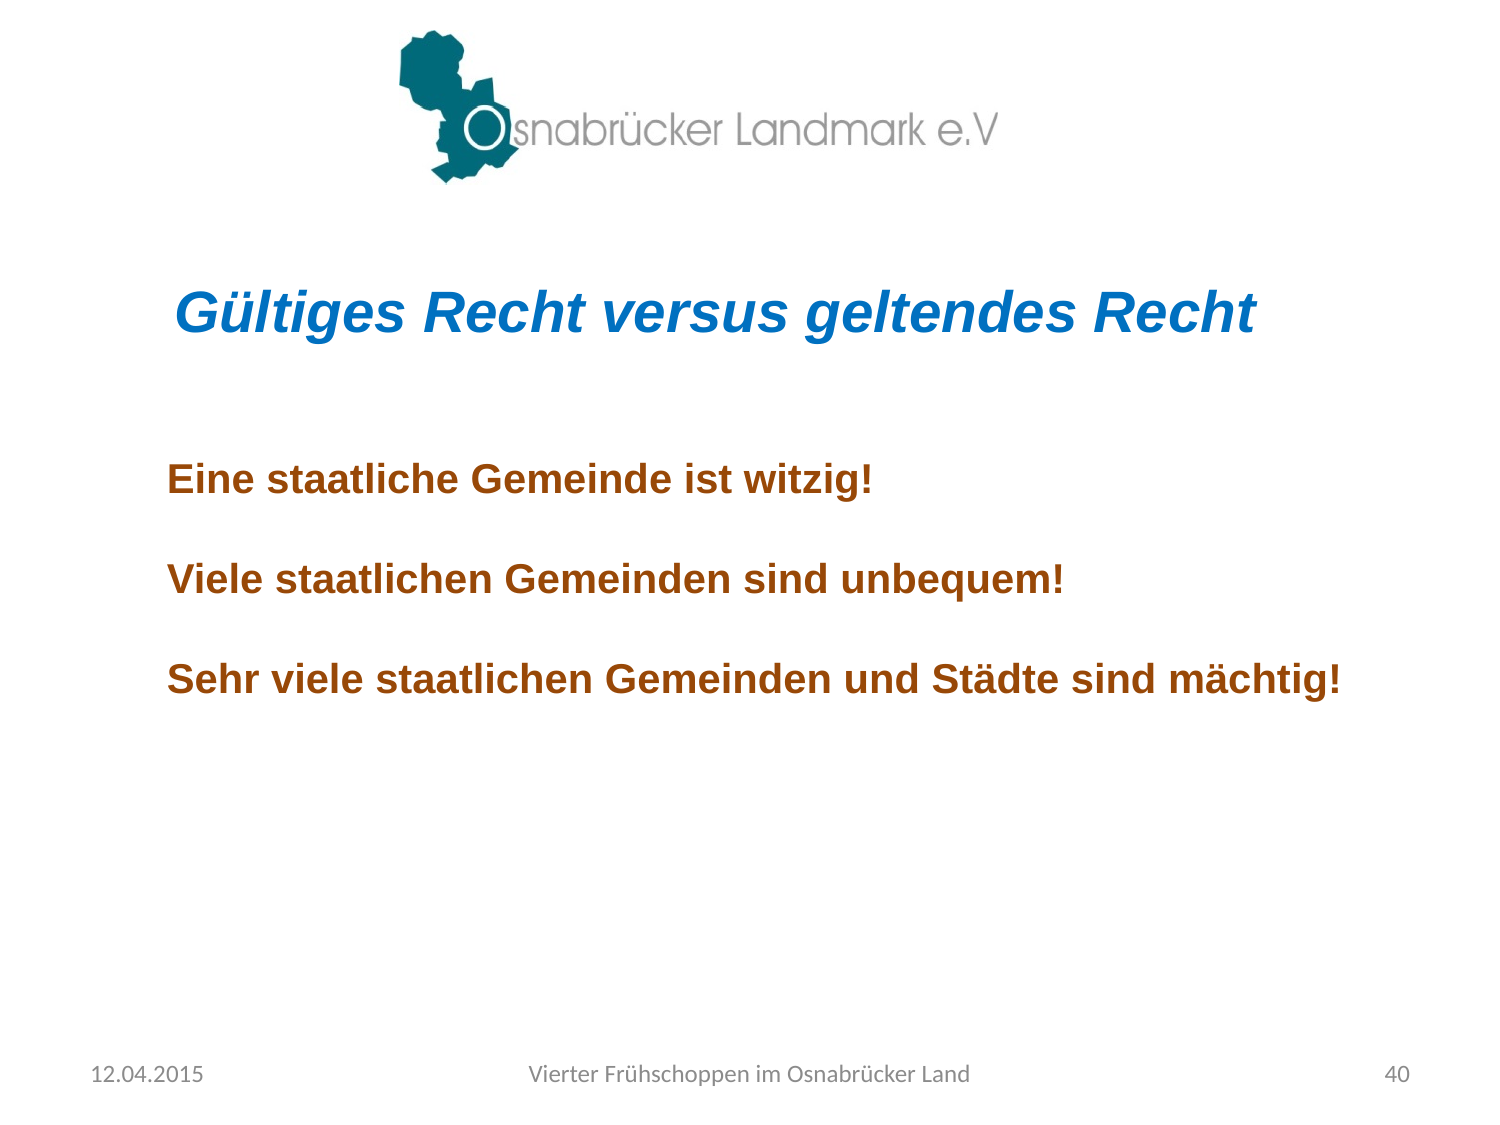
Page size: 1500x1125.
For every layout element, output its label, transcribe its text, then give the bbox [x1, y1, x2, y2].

text_box Gültiges Recht versus geltendes Recht [159, 267, 1353, 352]
text_box Eine staatliche Gemeinde ist witzig! Viele staatlichen Gemeinden sind unbequem! Sehr viele staatlichen Gemeinden und Städte sind mächtig! [152, 444, 1369, 710]
slide_number 40 [1074, 1042, 1425, 1103]
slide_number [75, 1042, 425, 1103]
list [399, 30, 999, 185]
footer Vierter Frühschoppen im Osnabrücker Land [512, 1042, 988, 1103]
